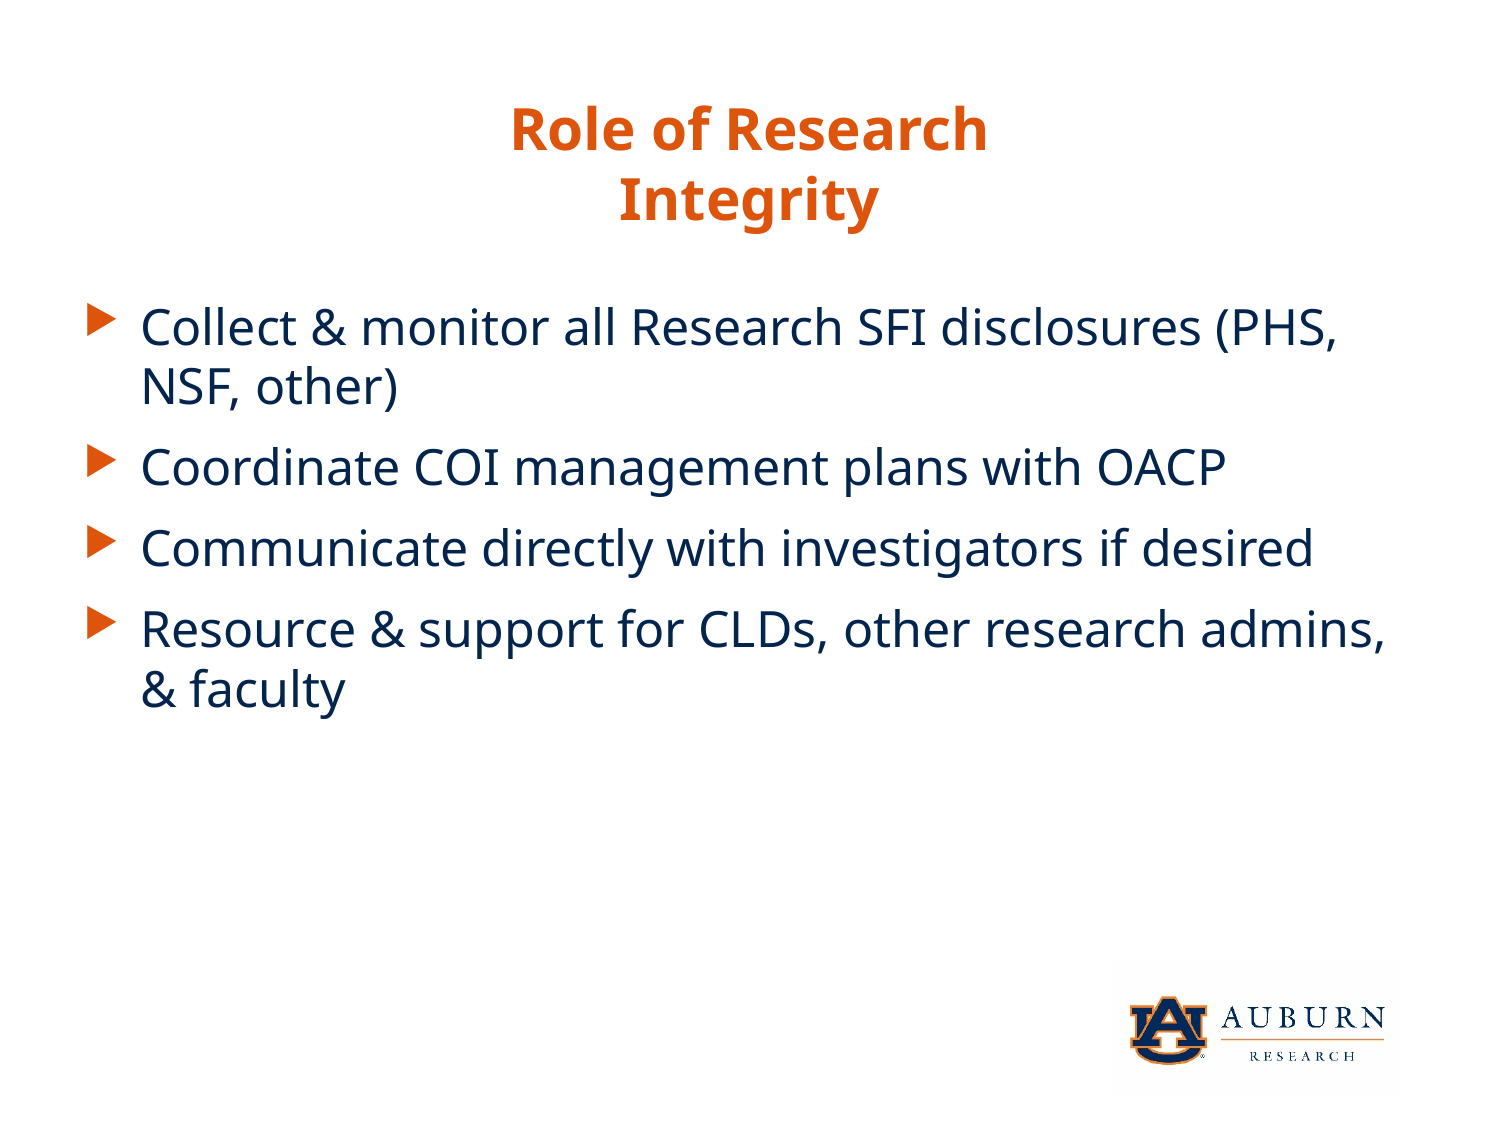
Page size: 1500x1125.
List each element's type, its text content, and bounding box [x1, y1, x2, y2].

text_box Collect & monitor all Research SFI disclosures (PHS, NSF, other) Coordinate COI management plans with OACP Communicate directly with investigators if desired Resource & support for CLDs, other research admins, & faculty [68, 287, 1450, 863]
text_box [68, 165, 1432, 242]
text_box Role of Research Integrity [368, 85, 1132, 240]
picture [1112, 962, 1400, 1096]
